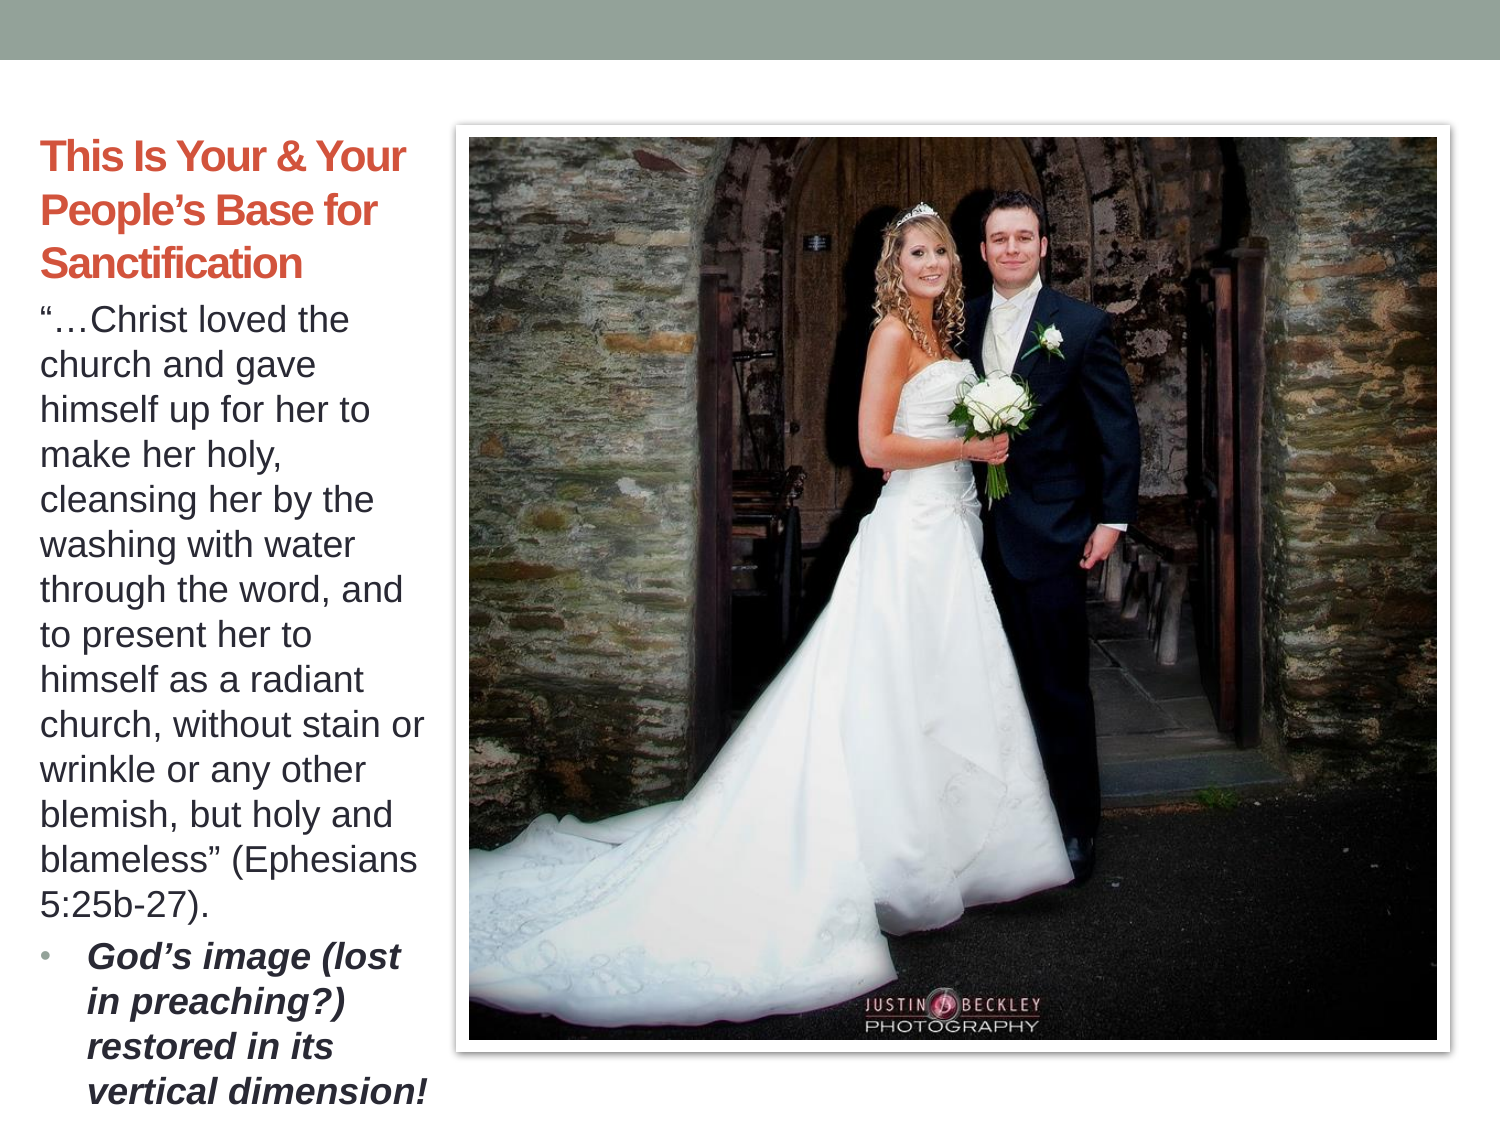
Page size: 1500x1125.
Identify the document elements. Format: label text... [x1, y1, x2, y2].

picture [468, 137, 1438, 1040]
list “…Christ loved the church and gave himself up for her to make her holy, cleansing her by the washing with water through the word, and to present her to himself as a radiant church, without stain or wrinkle or any other blemish, but holy and blameless” (Ephesians 5:25b-27). God’s image (lost in preaching?) restored in its vertical dimension! [24, 287, 450, 1125]
title This Is Your & Your People’s Base for Sanctification [24, 87, 427, 287]
